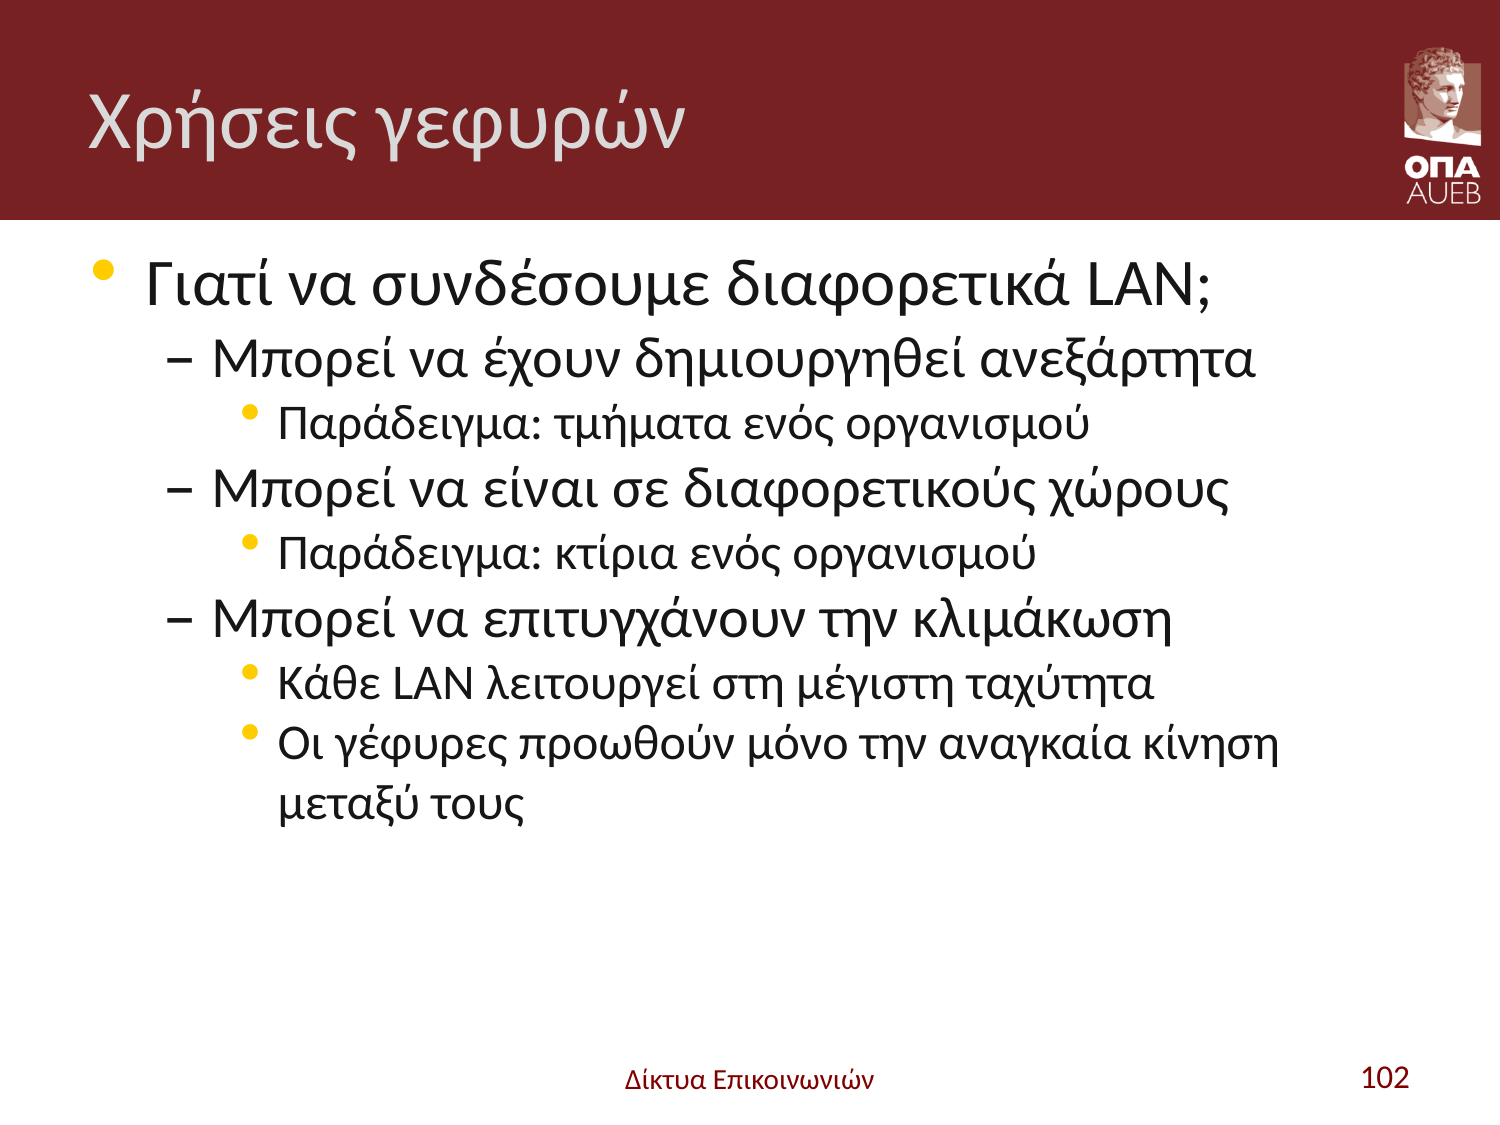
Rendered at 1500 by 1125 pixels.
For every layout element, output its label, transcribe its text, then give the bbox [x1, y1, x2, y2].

slide_number 102 [1074, 1024, 1425, 1103]
list Γιατί να συνδέσουμε διαφορετικά LAN; Μπορεί να έχουν δημιουργηθεί ανεξάρτητα Παράδειγμα: τμήματα ενός οργανισμού Μπορεί να είναι σε διαφορετικούς χώρους Παράδειγμα: κτίρια ενός οργανισμού Μπορεί να επιτυγχάνουν την κλιμάκωση Κάθε LAN λειτουργεί στη μέγιστη ταχύτητα Οι γέφυρες προωθούν μόνο την αναγκαία κίνηση μεταξύ τους [75, 231, 1447, 1012]
picture [1394, 40, 1489, 212]
title Χρήσεις γεφυρών [73, 23, 1376, 209]
footer Δίκτυα Επικοινωνιών [512, 1024, 988, 1103]
